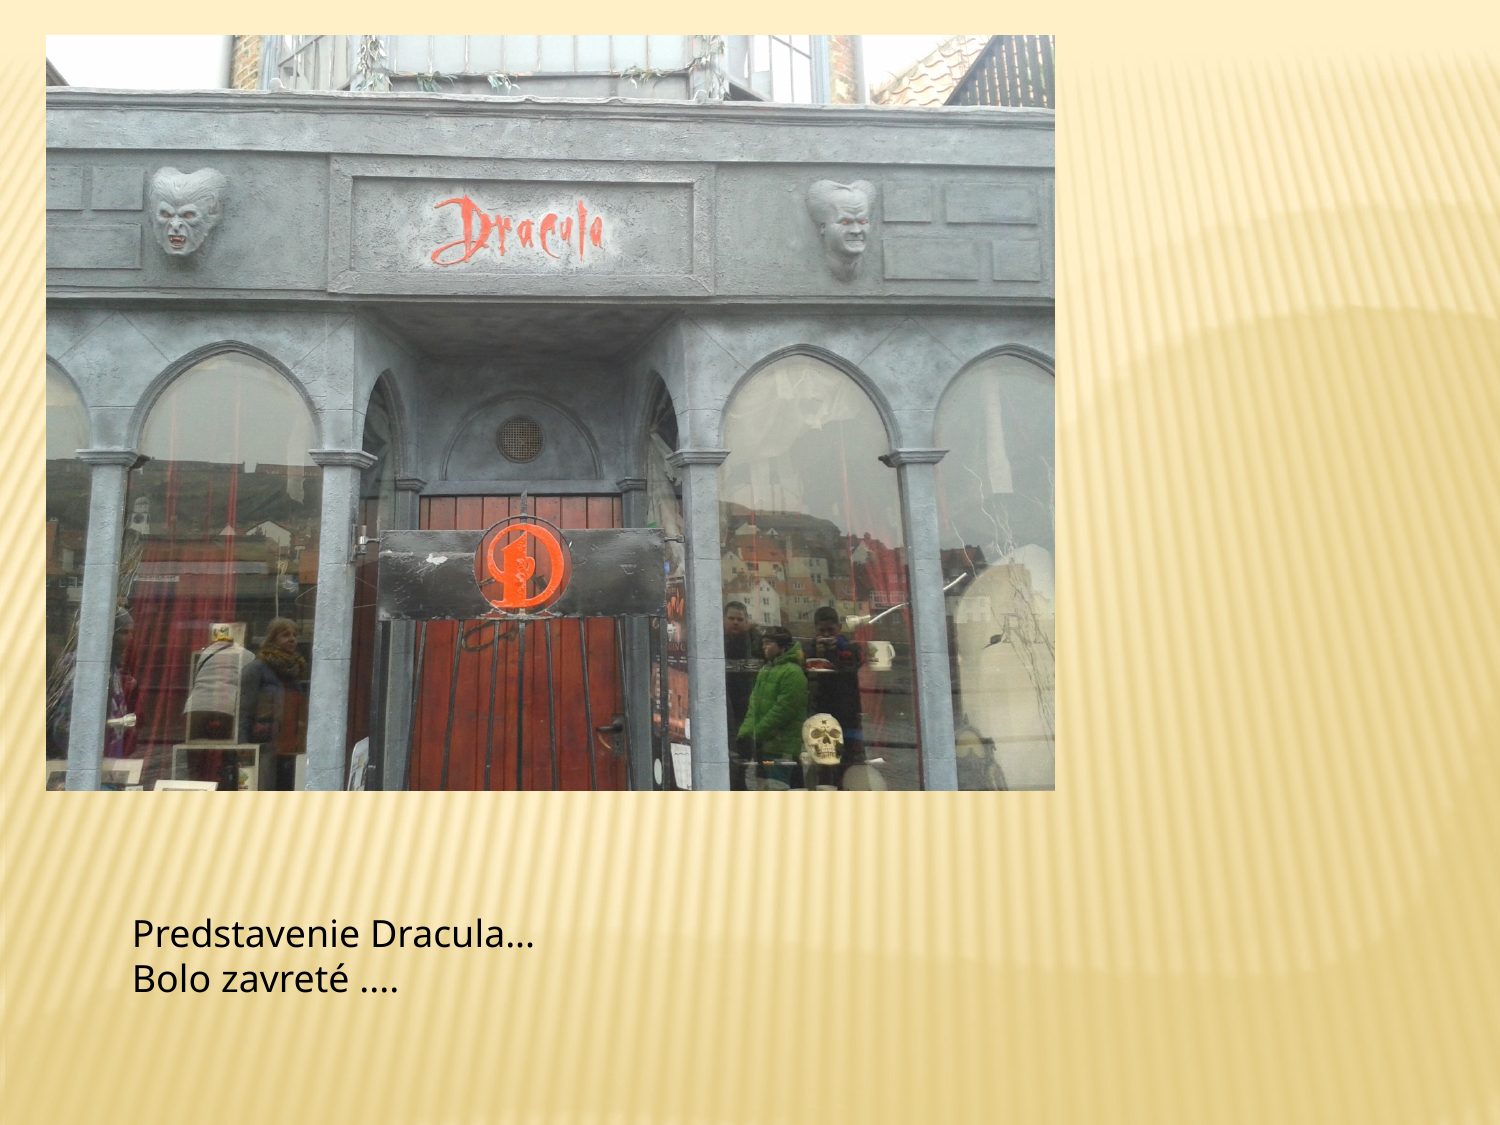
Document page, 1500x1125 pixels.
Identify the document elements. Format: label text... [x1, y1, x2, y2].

picture [46, 34, 1055, 792]
text_box Predstavenie Dracula... Bolo zavreté .... [117, 902, 563, 1008]
